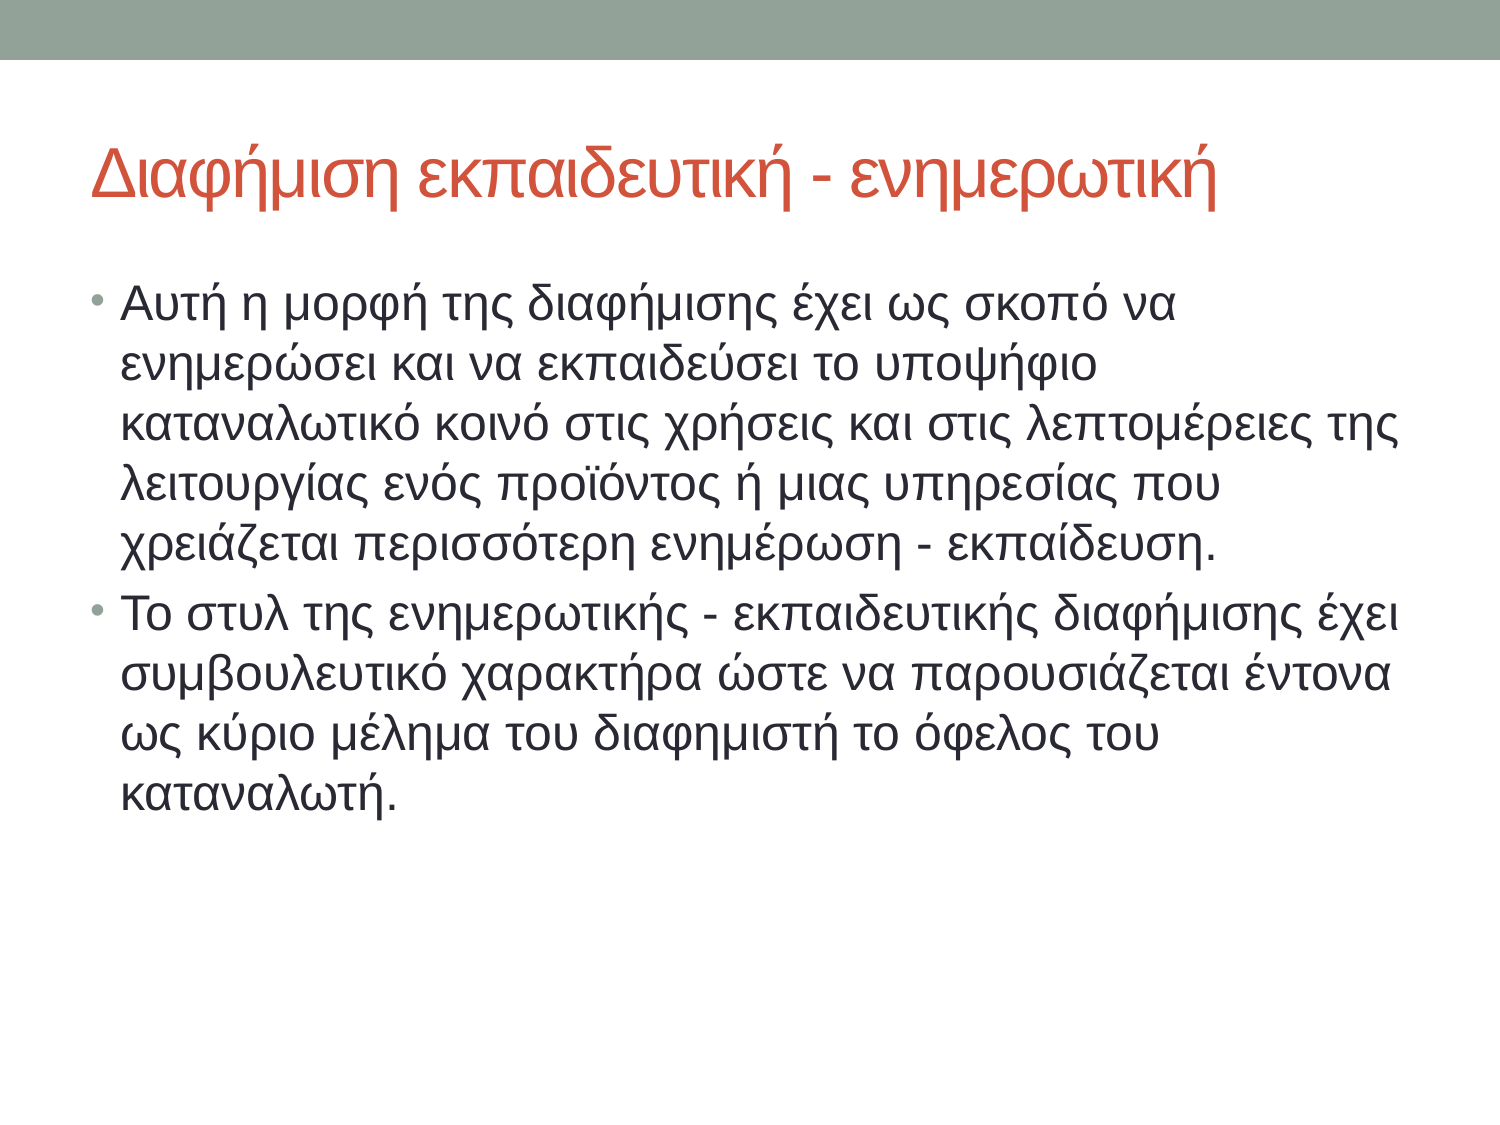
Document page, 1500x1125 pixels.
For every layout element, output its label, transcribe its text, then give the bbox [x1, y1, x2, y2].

title Διαφήμιση εκπαιδευτική - ενημερωτική [75, 87, 1425, 250]
list Αυτή η μορφή της διαφήμισης έχει ως σκοπό να ενημερώσει και να εκπαιδεύσει το υποψήφιο καταναλωτικό κοινό στις χρήσεις και στις λεπτομέρειες της λειτουργίας ενός προϊόντος ή μιας υπηρεσίας που χρειάζεται περισσότερη ενημέρωση - εκπαίδευση. Το στυλ της ενημερωτικής - εκπαιδευτικής διαφήμισης έχει συμβουλευτικό χαρακτήρα ώστε να παρουσιάζεται έντονα ως κύριο μέλημα του διαφημιστή το όφελος του καταναλωτή. [75, 262, 1425, 1063]
